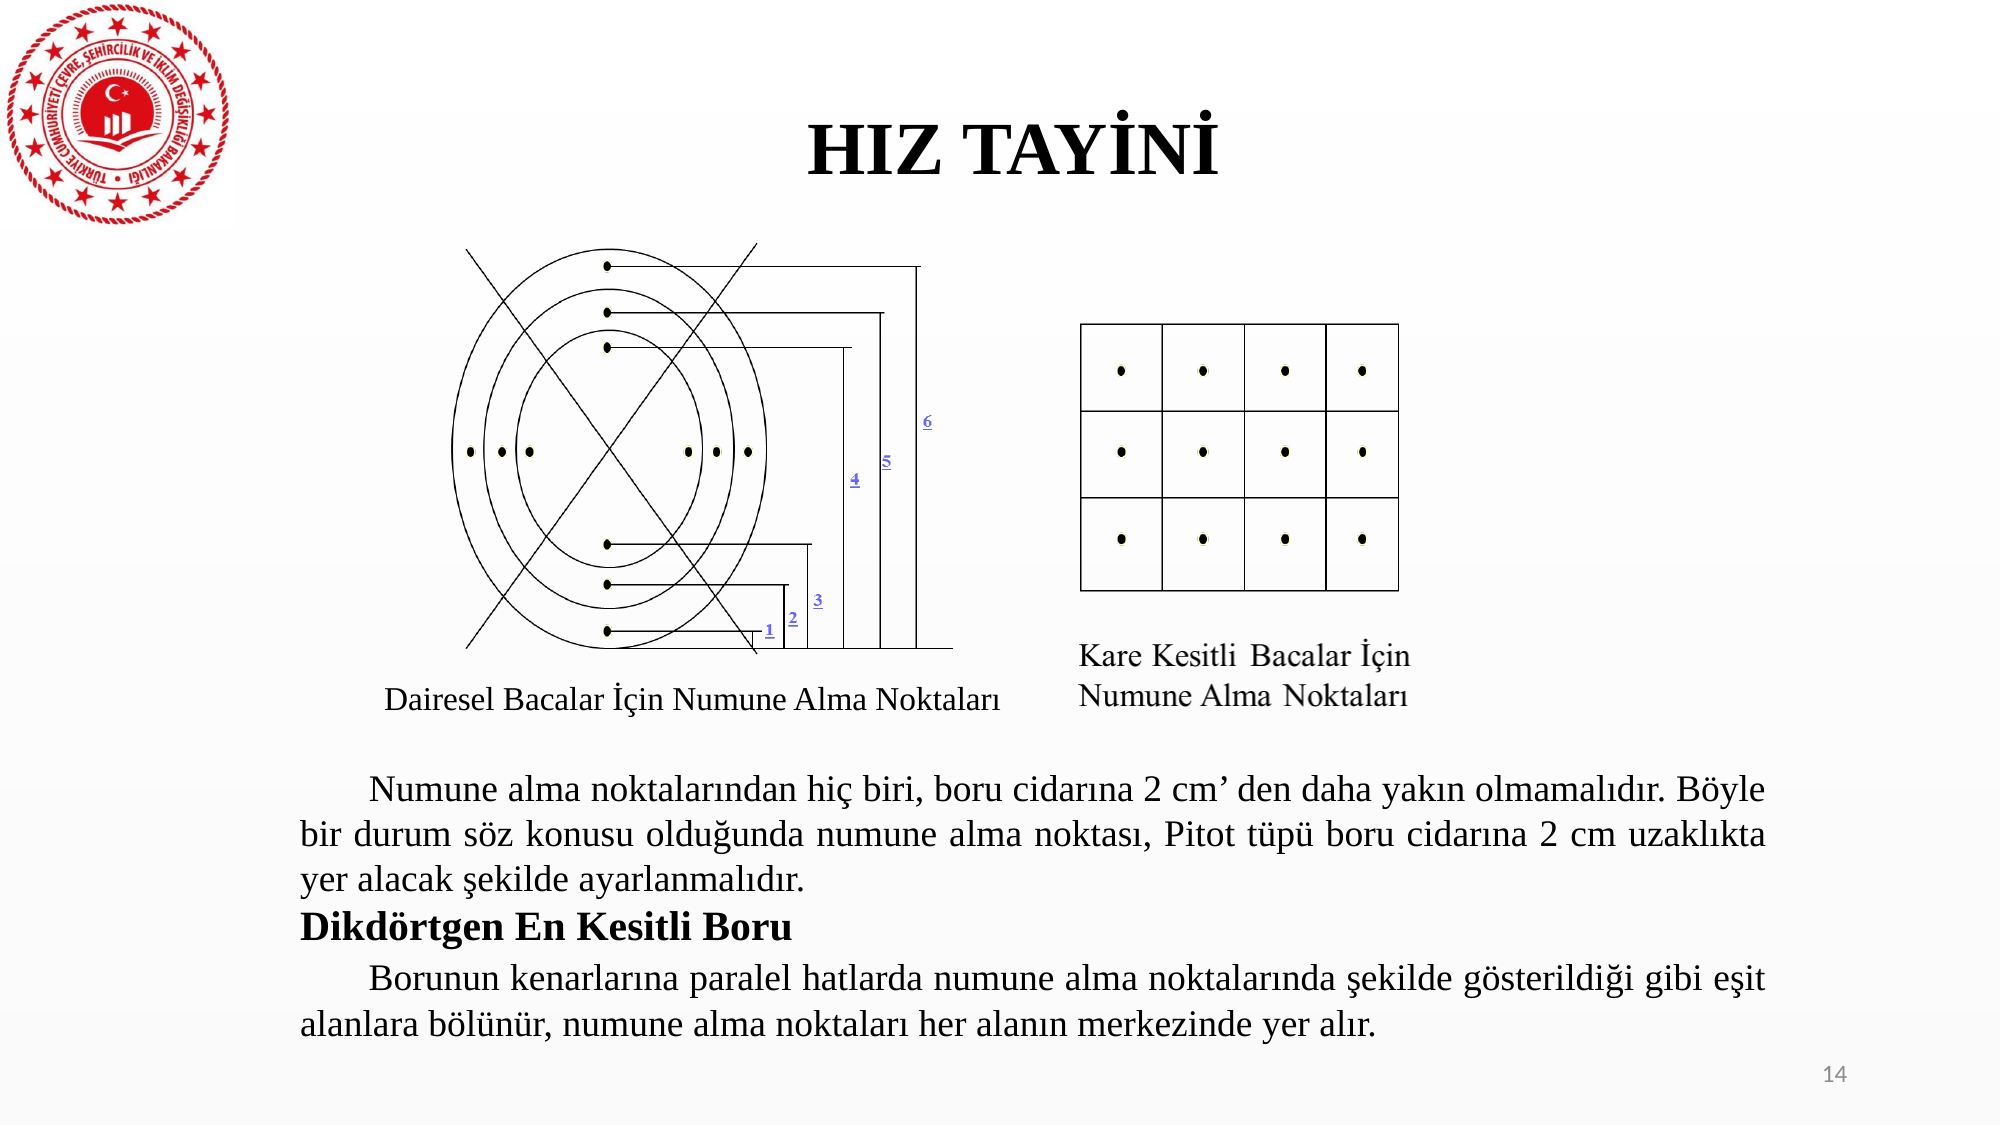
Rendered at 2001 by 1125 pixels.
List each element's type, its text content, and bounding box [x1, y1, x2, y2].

slide_number 14 [1412, 1042, 1863, 1103]
text_box Numune alma noktalarından hiç biri, boru cidarına 2 cm’ den daha yakın olmamalıdır. Böyle bir durum söz konusu olduğunda numune alma noktası, Pitot tüpü boru cidarına 2 cm uzaklıkta yer alacak şekilde ayarlanmalıdır. Dikdörtgen En Kesitli Boru Borunun kenarlarına paralel hatlarda numune alma noktalarında şekilde gösterildiği gibi eşit alanlara bölünür, numune alma noktaları her alanın merkezinde yer alır. [285, 756, 1783, 1052]
picture [0, 0, 237, 230]
text_box HIZ TAYİNİ [151, 41, 1877, 260]
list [451, 242, 1399, 659]
picture [1058, 623, 1545, 735]
text_box Dairesel Bacalar İçin Numune Alma Noktaları [369, 669, 1058, 725]
